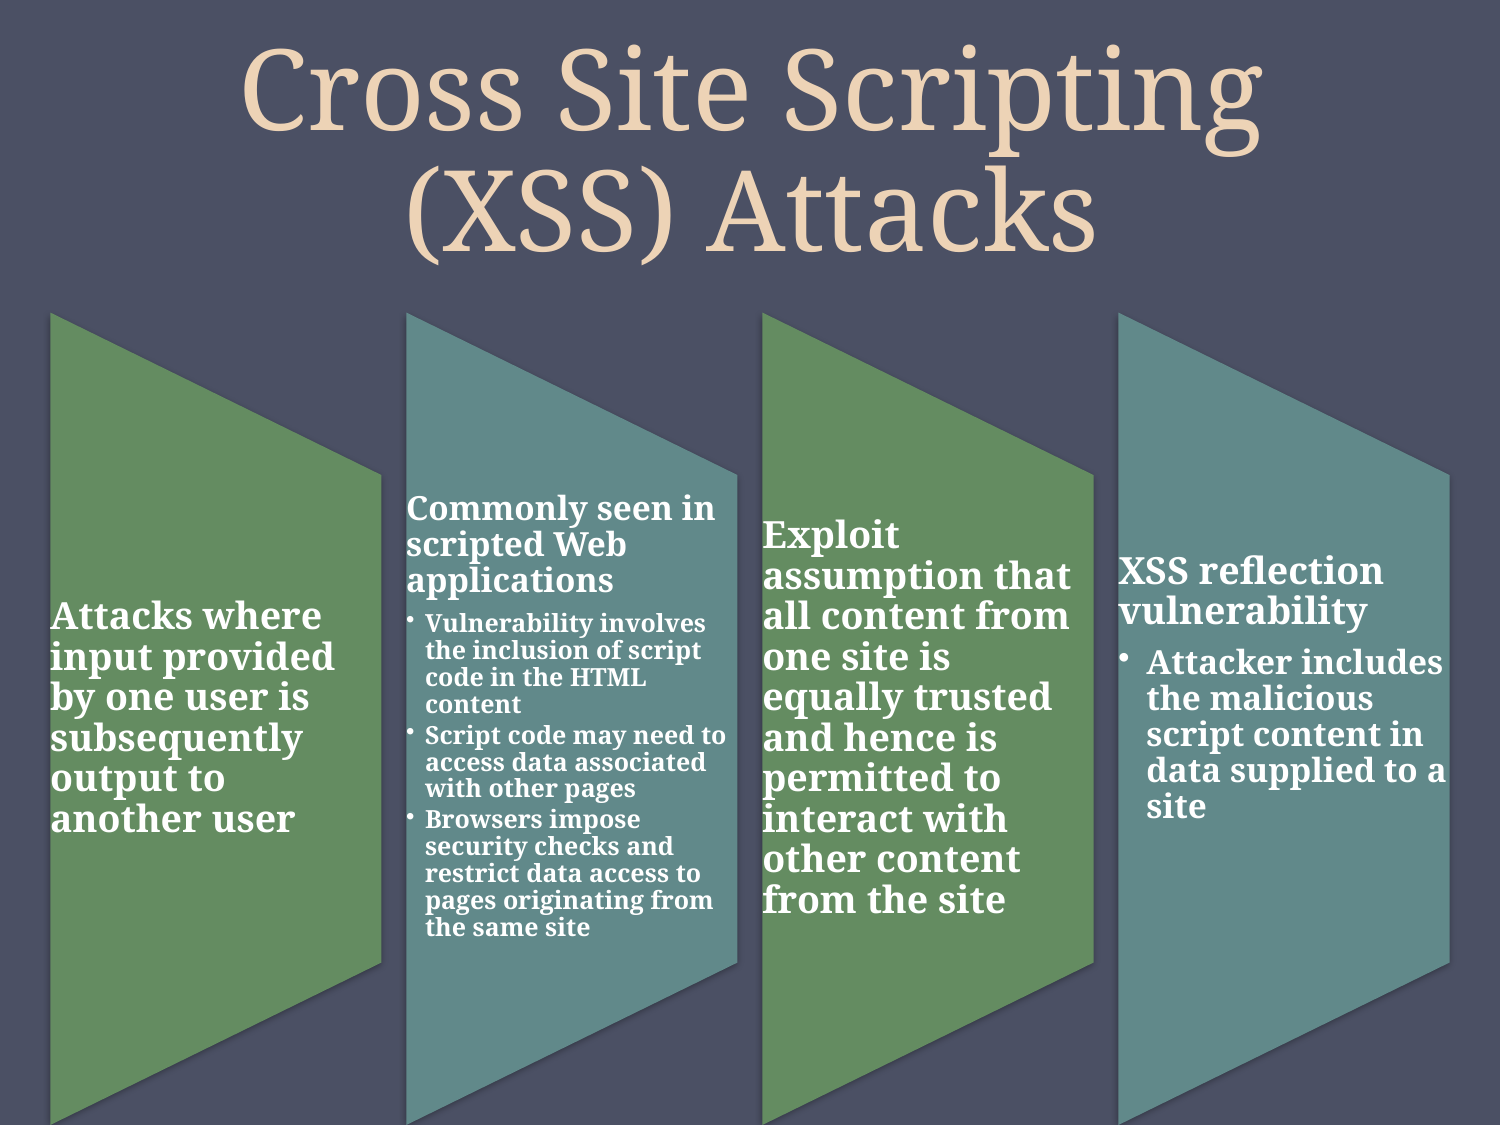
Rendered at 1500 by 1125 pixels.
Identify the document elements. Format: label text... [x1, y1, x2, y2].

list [49, 312, 1451, 1125]
title Cross Site Scripting (XSS) Attacks [76, 19, 1427, 282]
